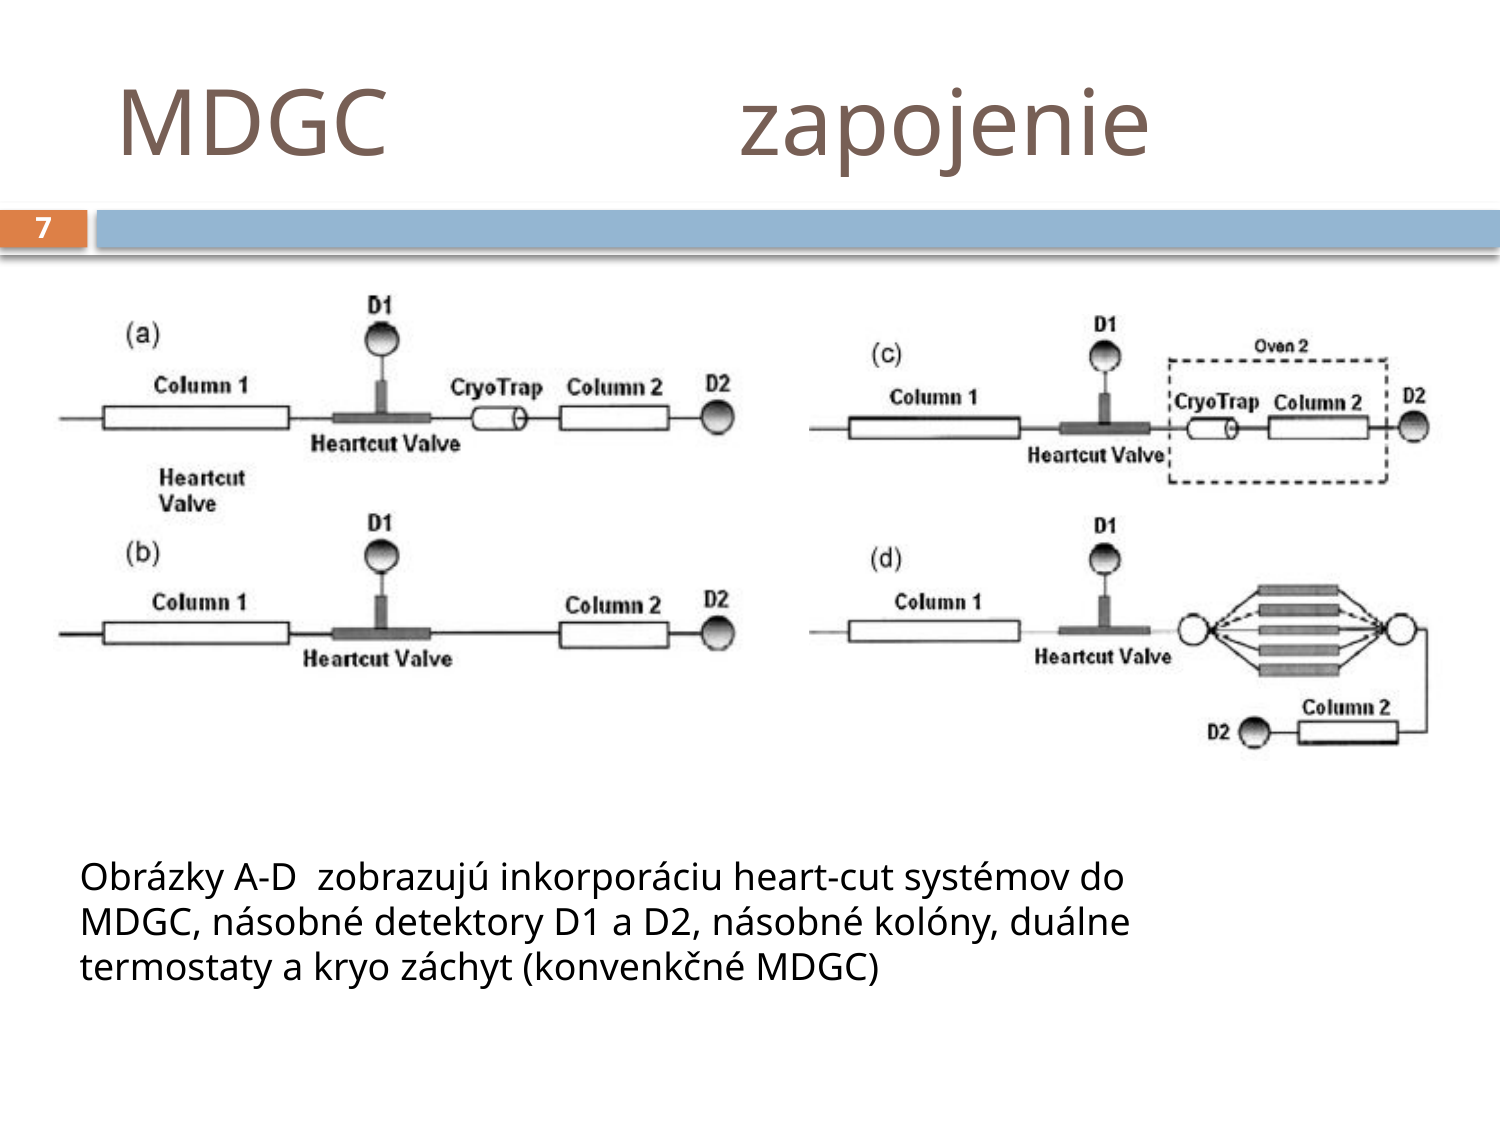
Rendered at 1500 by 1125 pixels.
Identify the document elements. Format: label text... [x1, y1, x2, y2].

text_box Obrázky A-D zobrazujú inkorporáciu heart-cut systémov do MDGC, násobné detektory D1 a D2, násobné kolóny, duálne termostaty a kryo záchyt (konvenkčné MDGC) [64, 845, 1222, 996]
title MDGC zapojenie [100, 37, 1438, 200]
slide_number 7 [0, 208, 88, 249]
picture [808, 314, 1459, 762]
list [52, 290, 753, 681]
